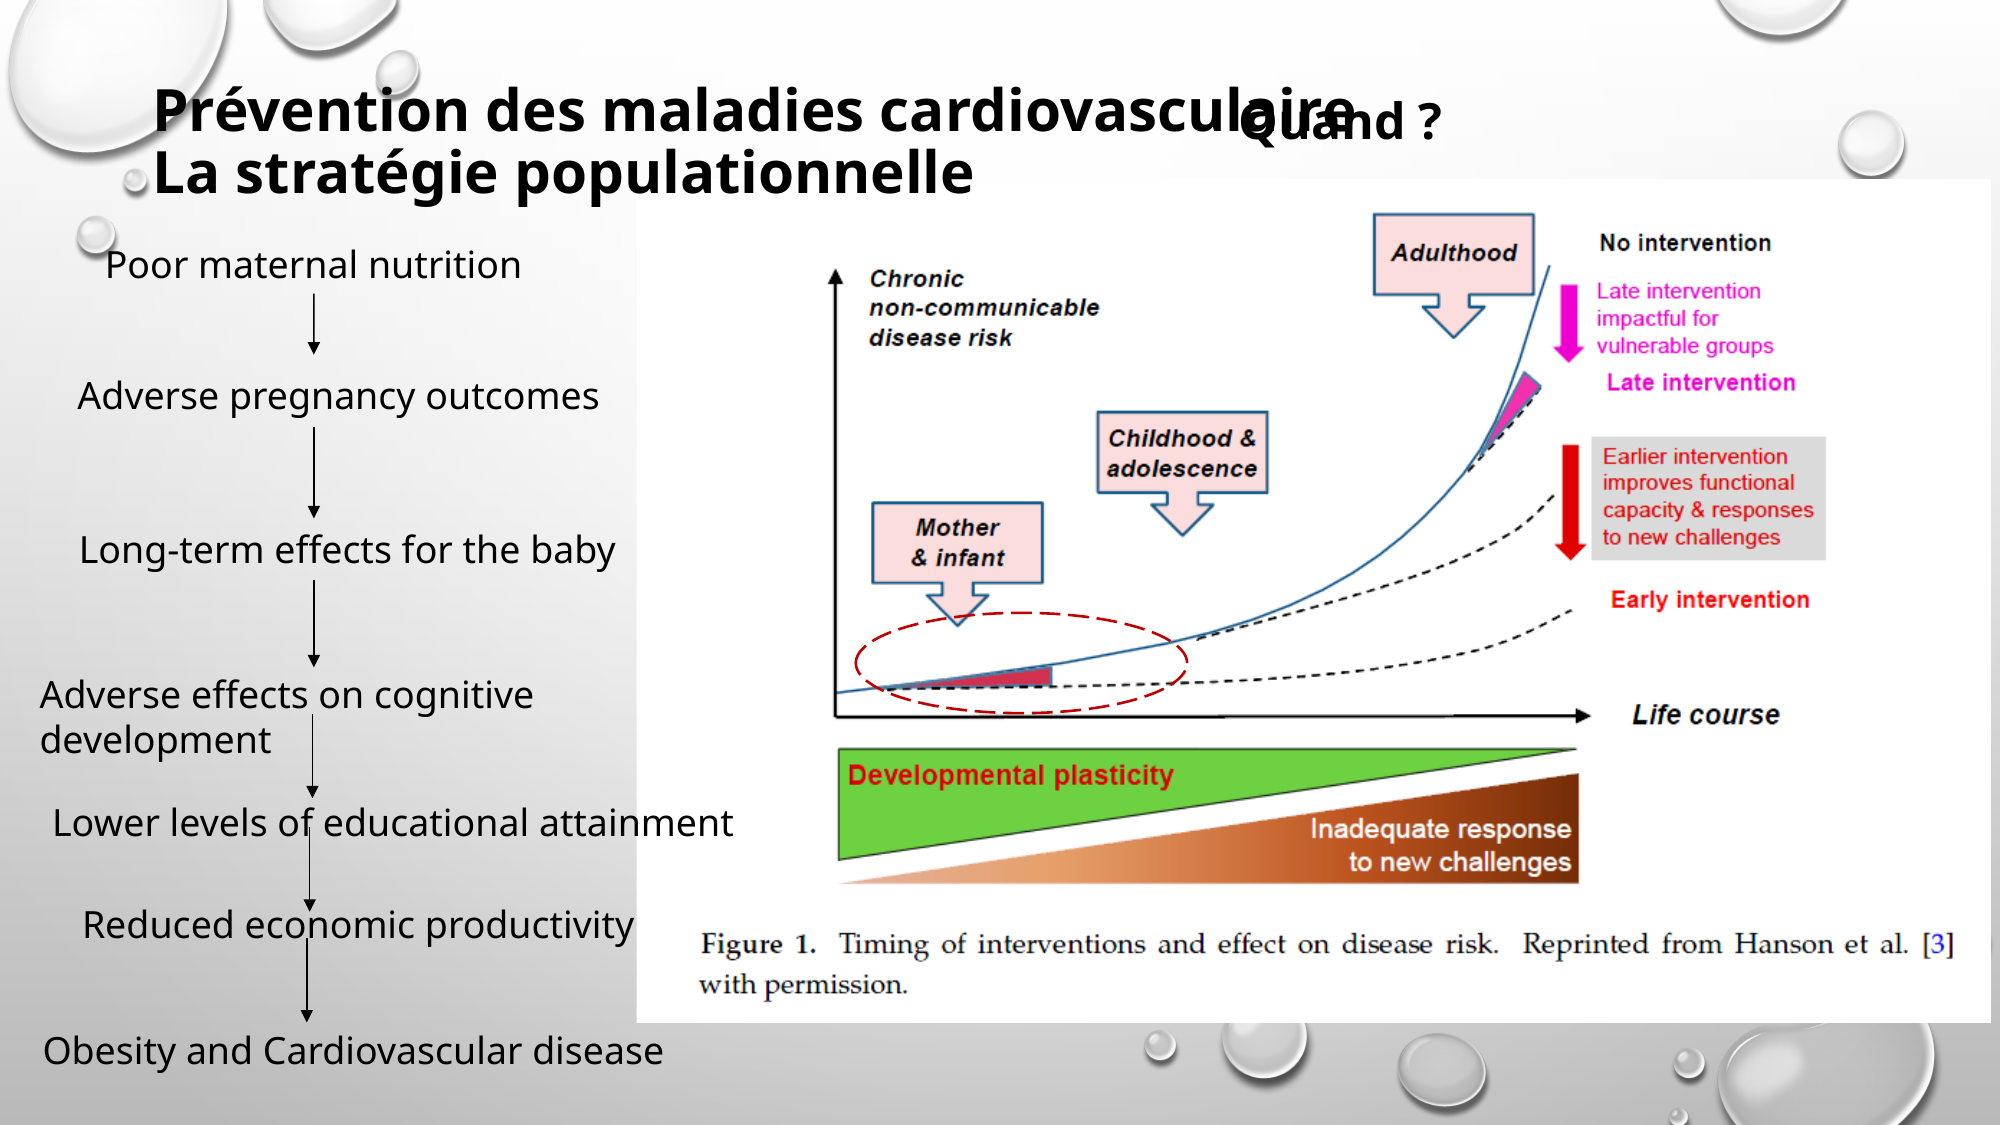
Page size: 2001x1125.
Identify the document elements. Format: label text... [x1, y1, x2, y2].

text_box Prévention des maladies cardiovasculaire La stratégie populationnelle [137, 59, 1863, 228]
picture [0, 0, 2000, 1125]
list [636, 179, 1992, 1023]
text_box Quand ? [1210, 81, 1458, 157]
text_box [24, 233, 766, 1081]
